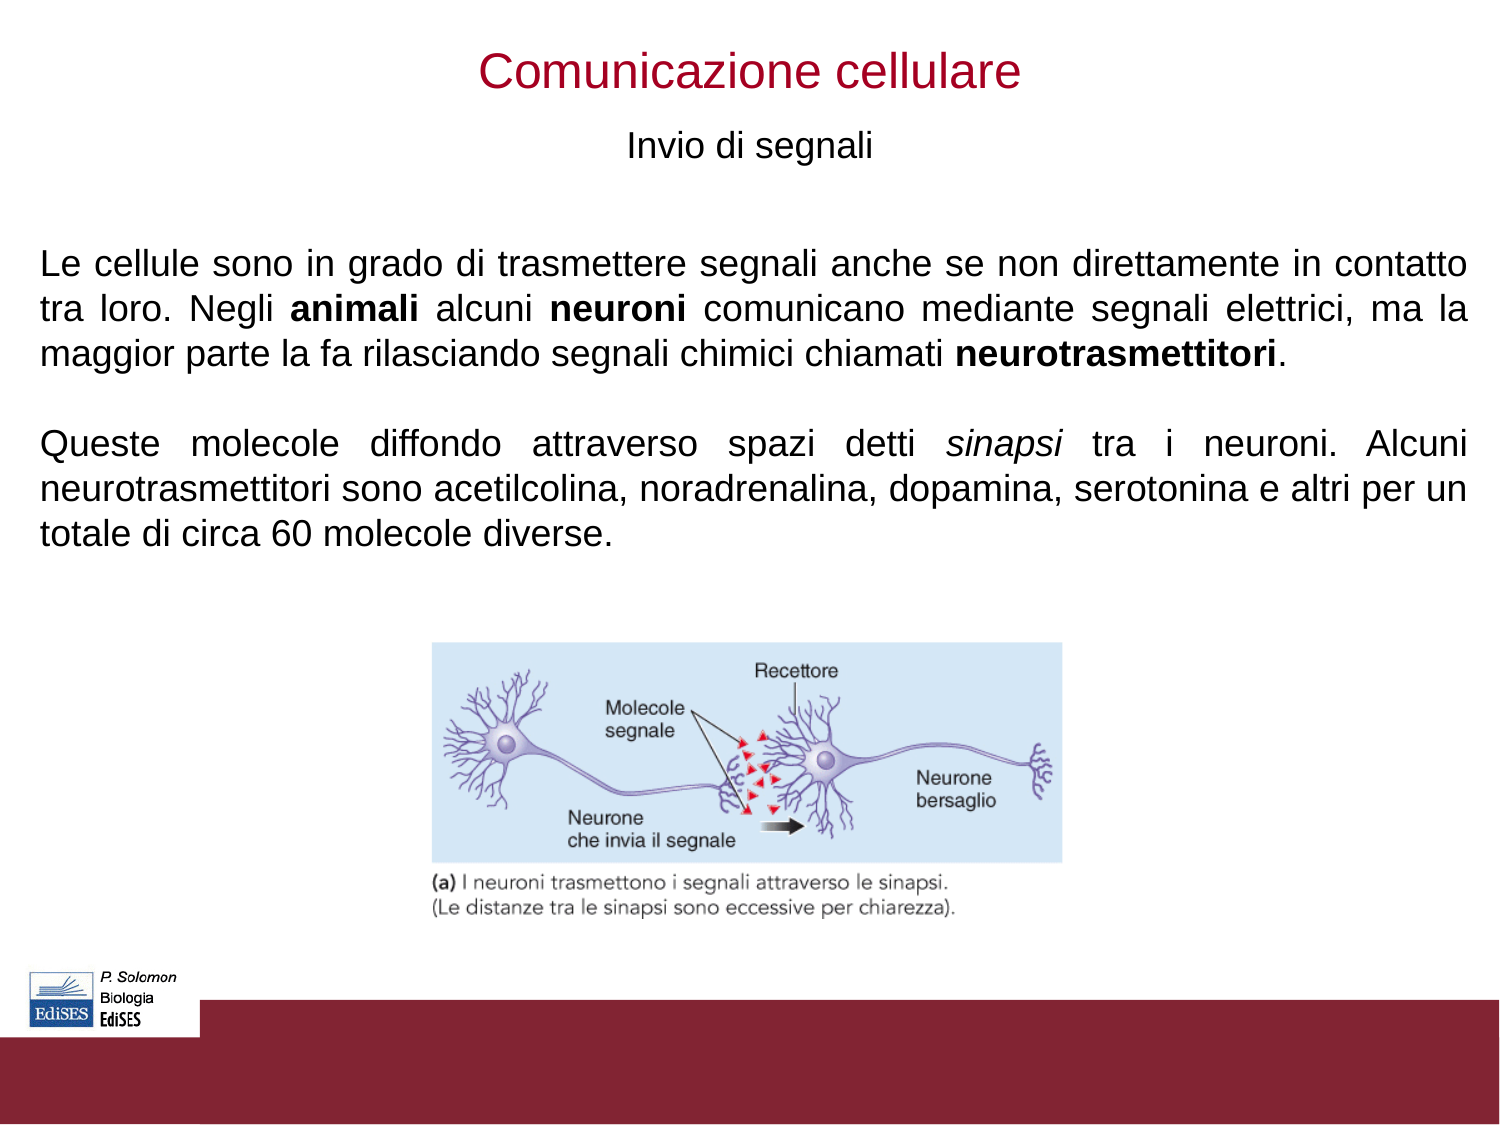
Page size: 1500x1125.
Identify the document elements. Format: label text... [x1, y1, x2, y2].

text_box Invio di segnali [611, 113, 889, 174]
picture [25, 963, 184, 1031]
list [412, 610, 1088, 919]
text_box Comunicazione cellulare [463, 30, 1037, 106]
text_box Le cellule sono in grado di trasmettere segnali anche se non direttamente in contatto tra loro. Negli animali alcuni neuroni comunicano mediante segnali elettrici, ma la maggior parte la fa rilasciando segnali chimici chiamati neurotrasmettitori. Queste molecole diffondo attraverso spazi detti sinapsi tra i neuroni. Alcuni neurotrasmettitori sono acetilcolina, noradrenalina, dopamina, serotonina e altri per un totale di circa 60 molecole diverse. [25, 231, 1483, 562]
